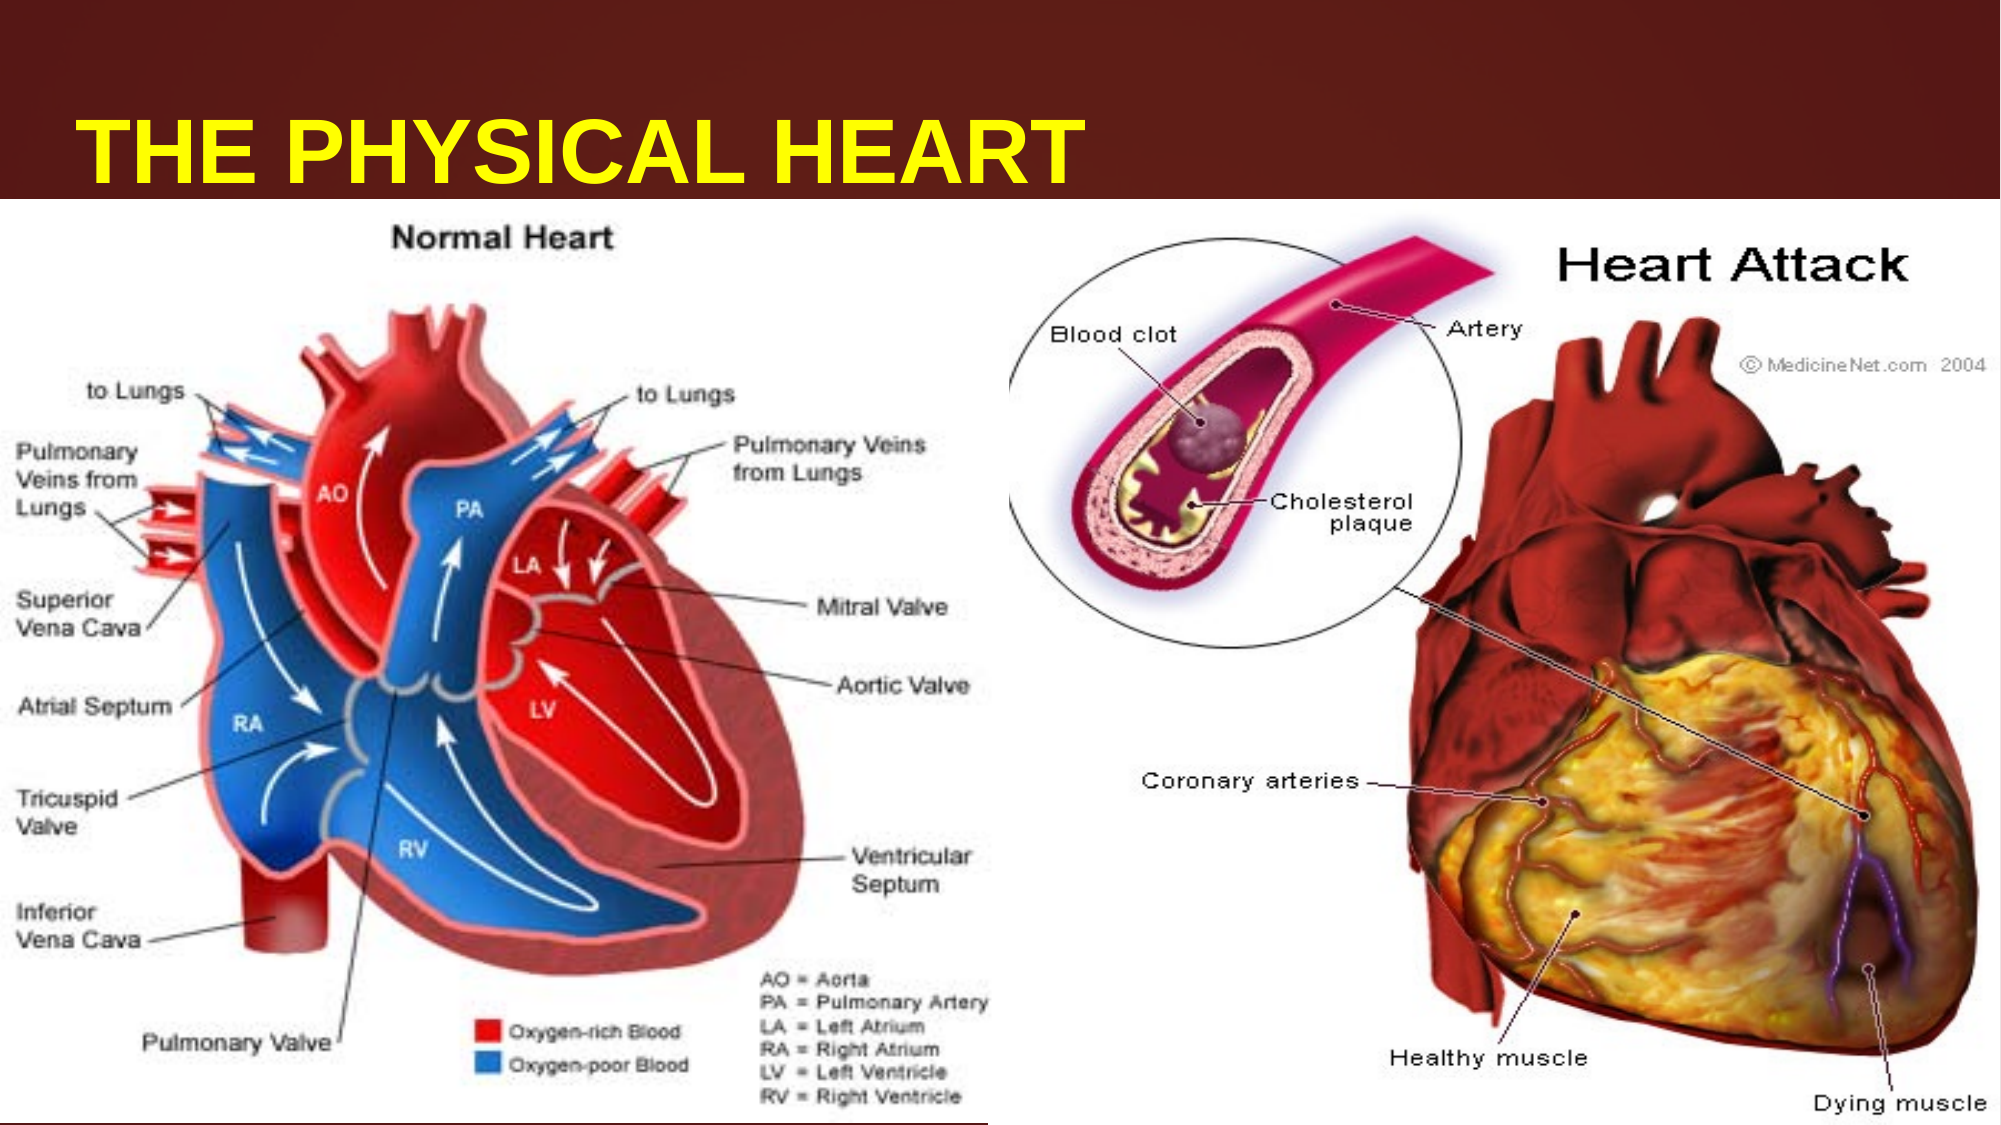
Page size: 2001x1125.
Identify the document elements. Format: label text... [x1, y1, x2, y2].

picture [0, 199, 1010, 1125]
picture [0, 0, 2001, 1125]
text_box THE PHYSICAL HEART [0, 84, 1164, 198]
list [1010, 199, 2000, 1125]
